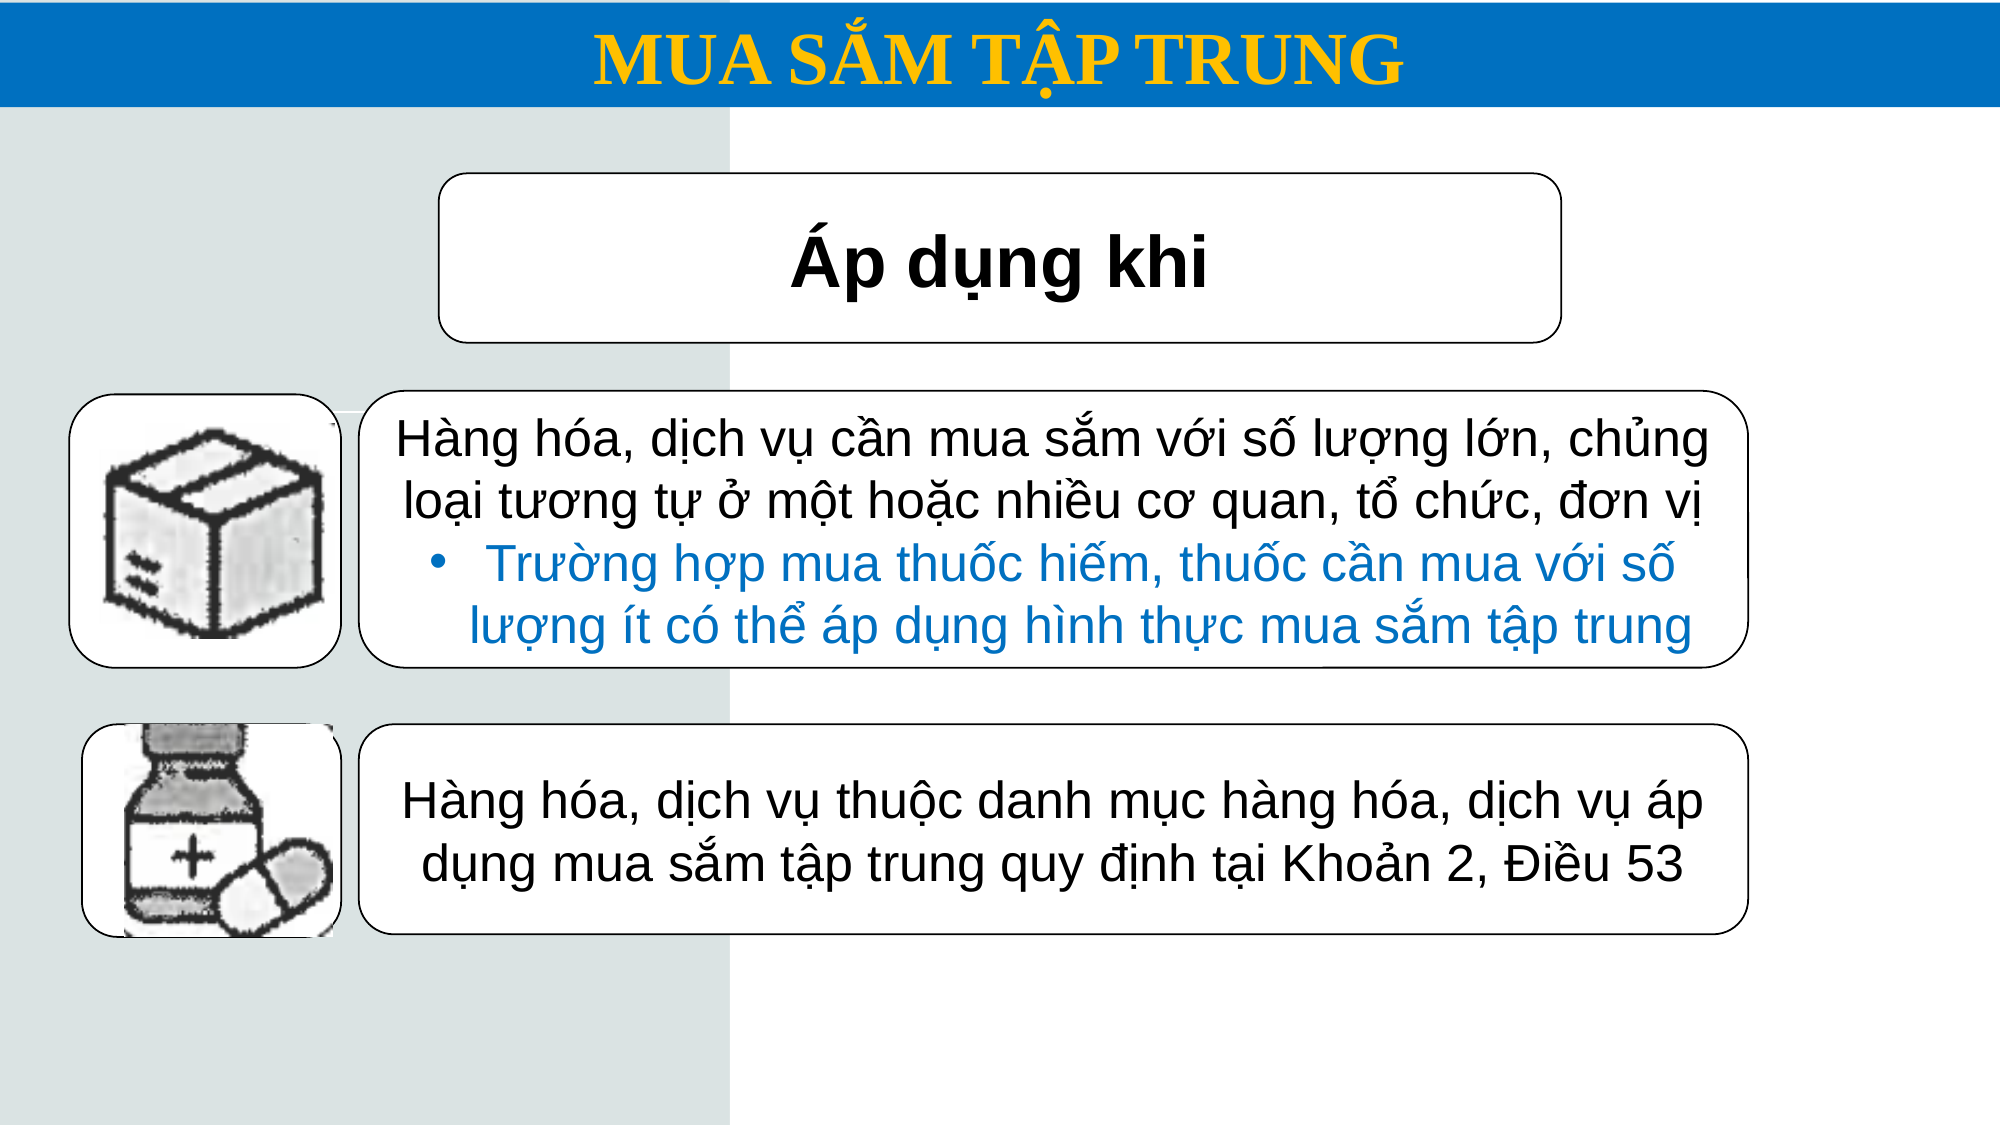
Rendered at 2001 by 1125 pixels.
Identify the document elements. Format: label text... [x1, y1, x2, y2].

text_box Hàng hóa, dịch vụ cần mua sắm với số lượng lớn, chủng loại tương tự ở một hoặc nhiều cơ quan, tổ chức, đơn vị Trường hợp mua thuốc hiếm, thuốc cần mua với số lượng ít có thể áp dụng hình thực mua sắm tập trung [357, 389, 1750, 669]
picture [99, 423, 335, 639]
text_box Áp dụng khi [437, 172, 1563, 344]
text_box [333, 735, 343, 926]
picture [124, 724, 333, 938]
text_box [68, 393, 342, 669]
text_box Hàng hóa, dịch vụ thuộc danh mục hàng hóa, dịch vụ áp dụng mua sắm tập trung quy định tại Khoản 2, Điều 53 [357, 723, 1750, 936]
text_box MUA SẮM TẬP TRUNG [0, 2, 2000, 108]
text_box [81, 723, 312, 938]
